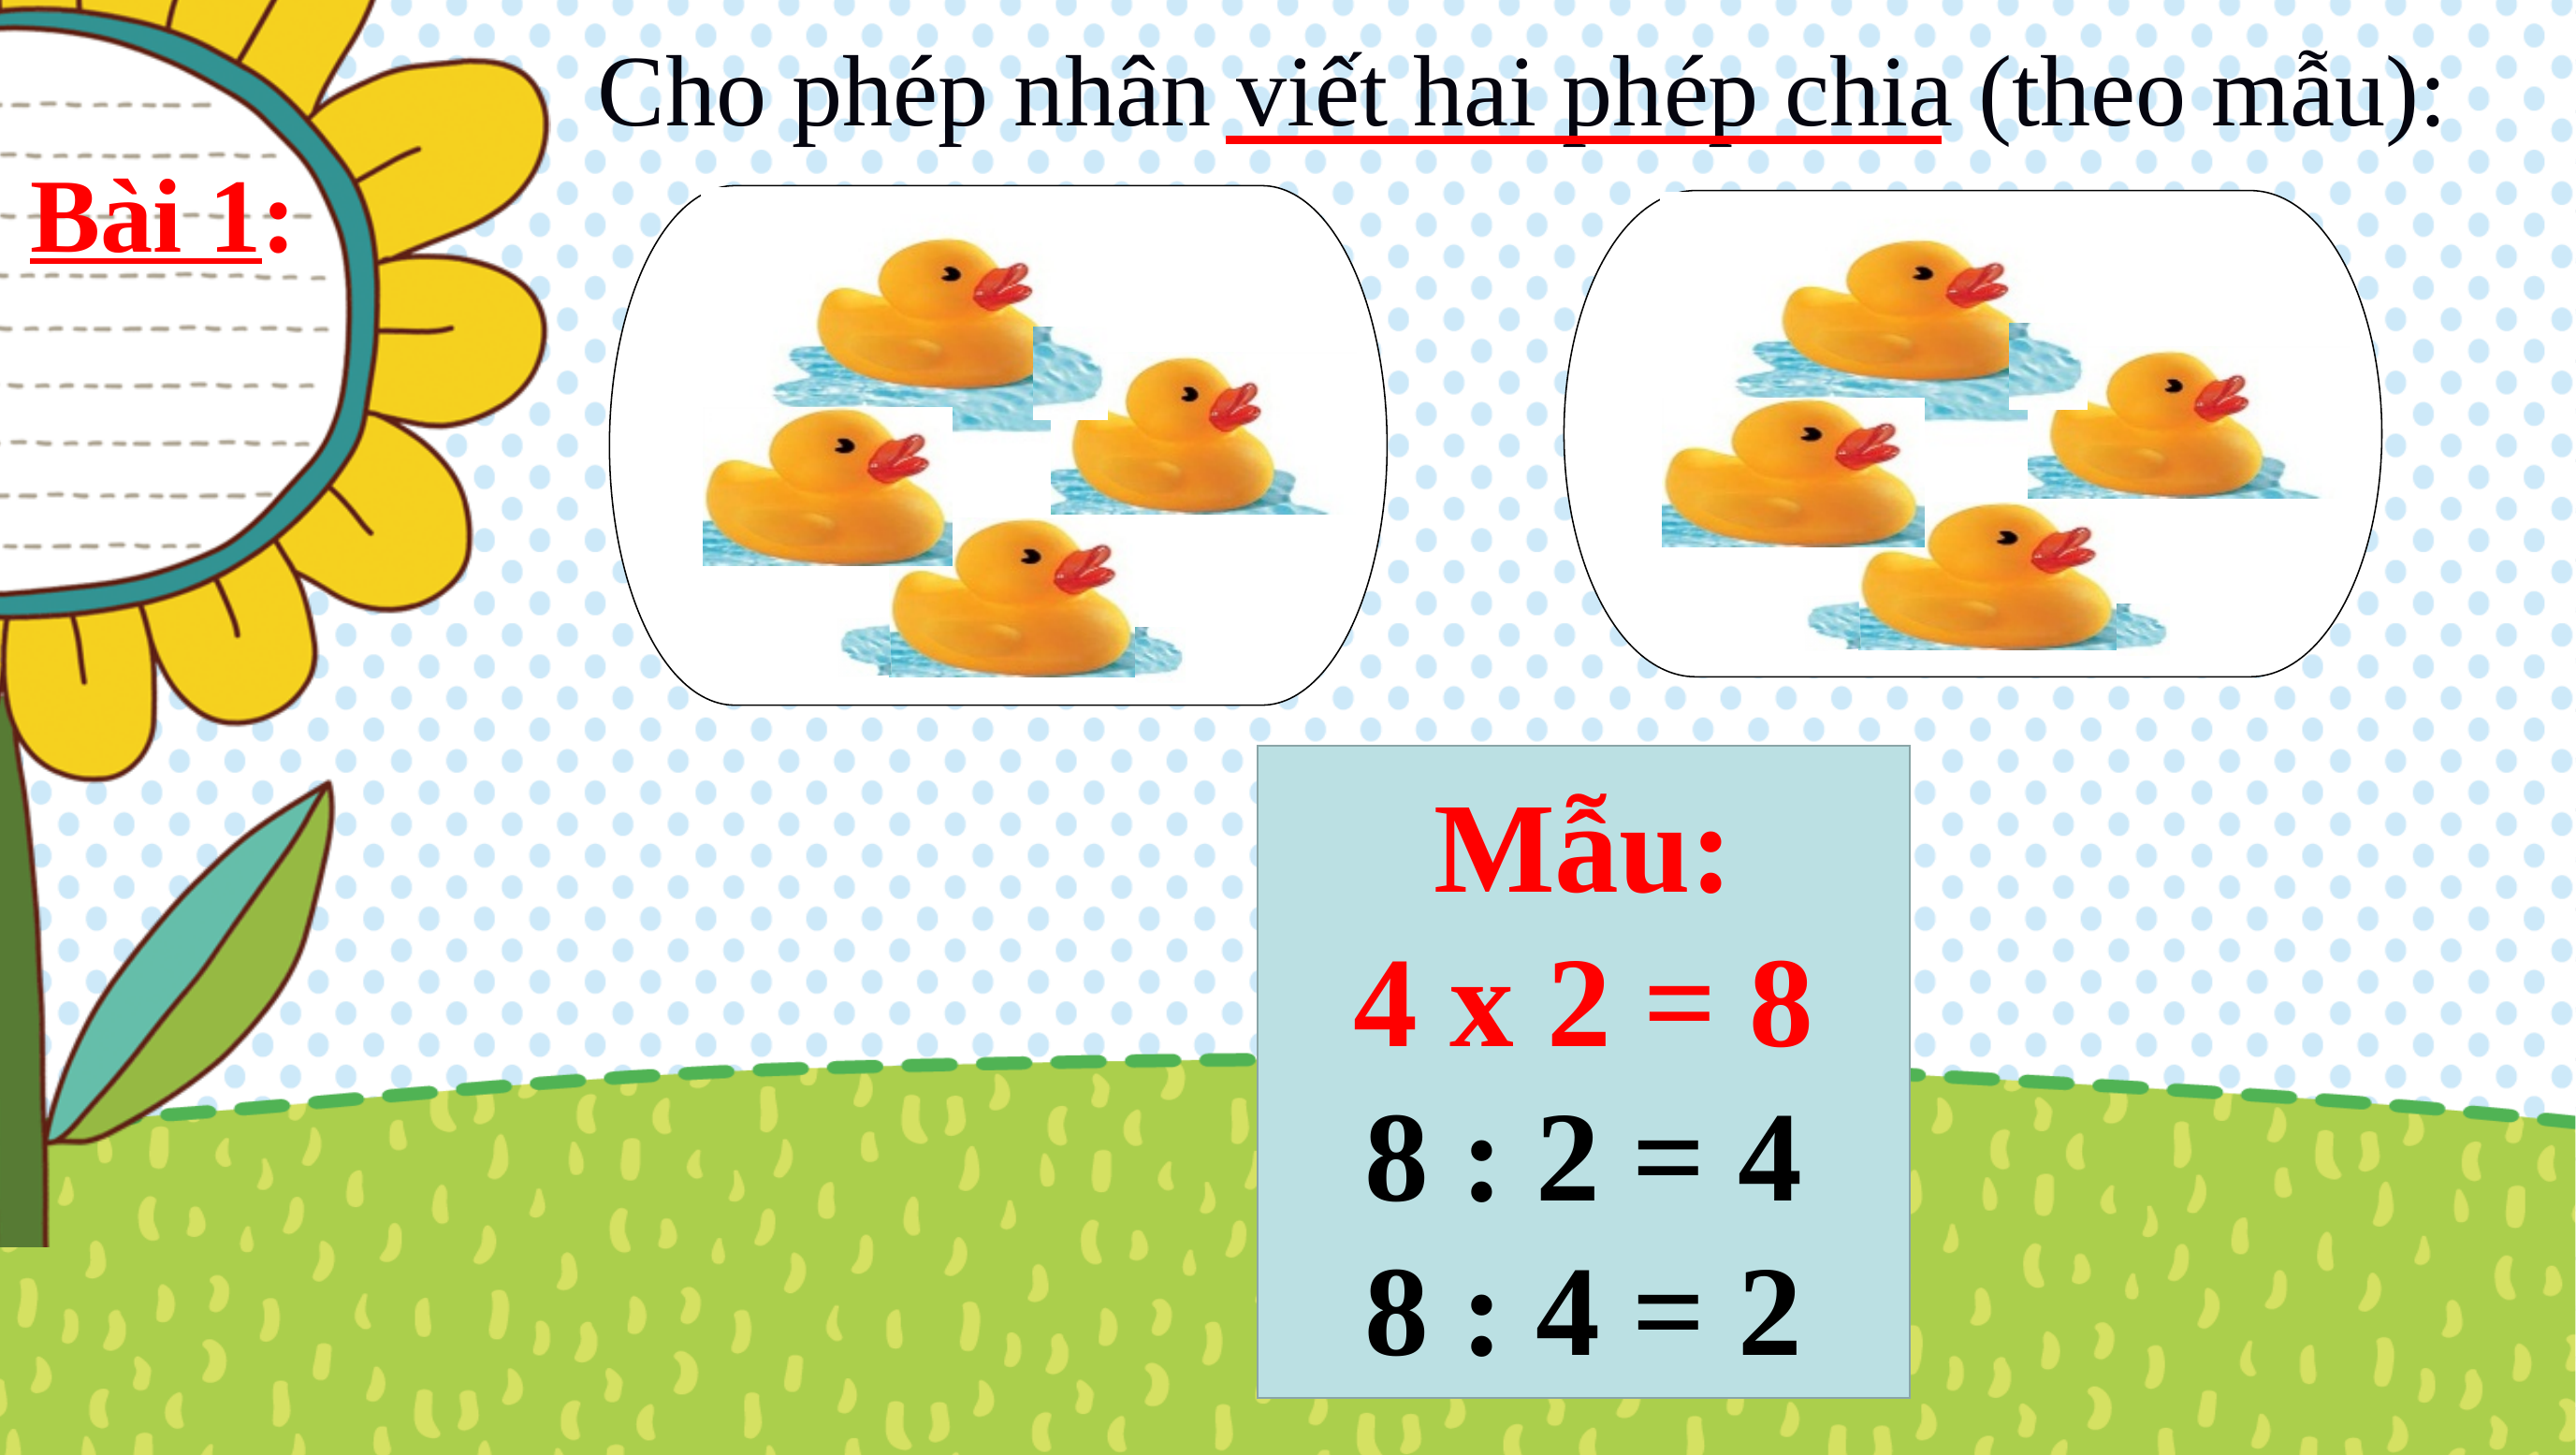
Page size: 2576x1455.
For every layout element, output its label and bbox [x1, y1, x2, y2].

text_box [1564, 190, 2382, 677]
picture [0, 0, 2576, 1455]
text_box [609, 185, 1388, 706]
